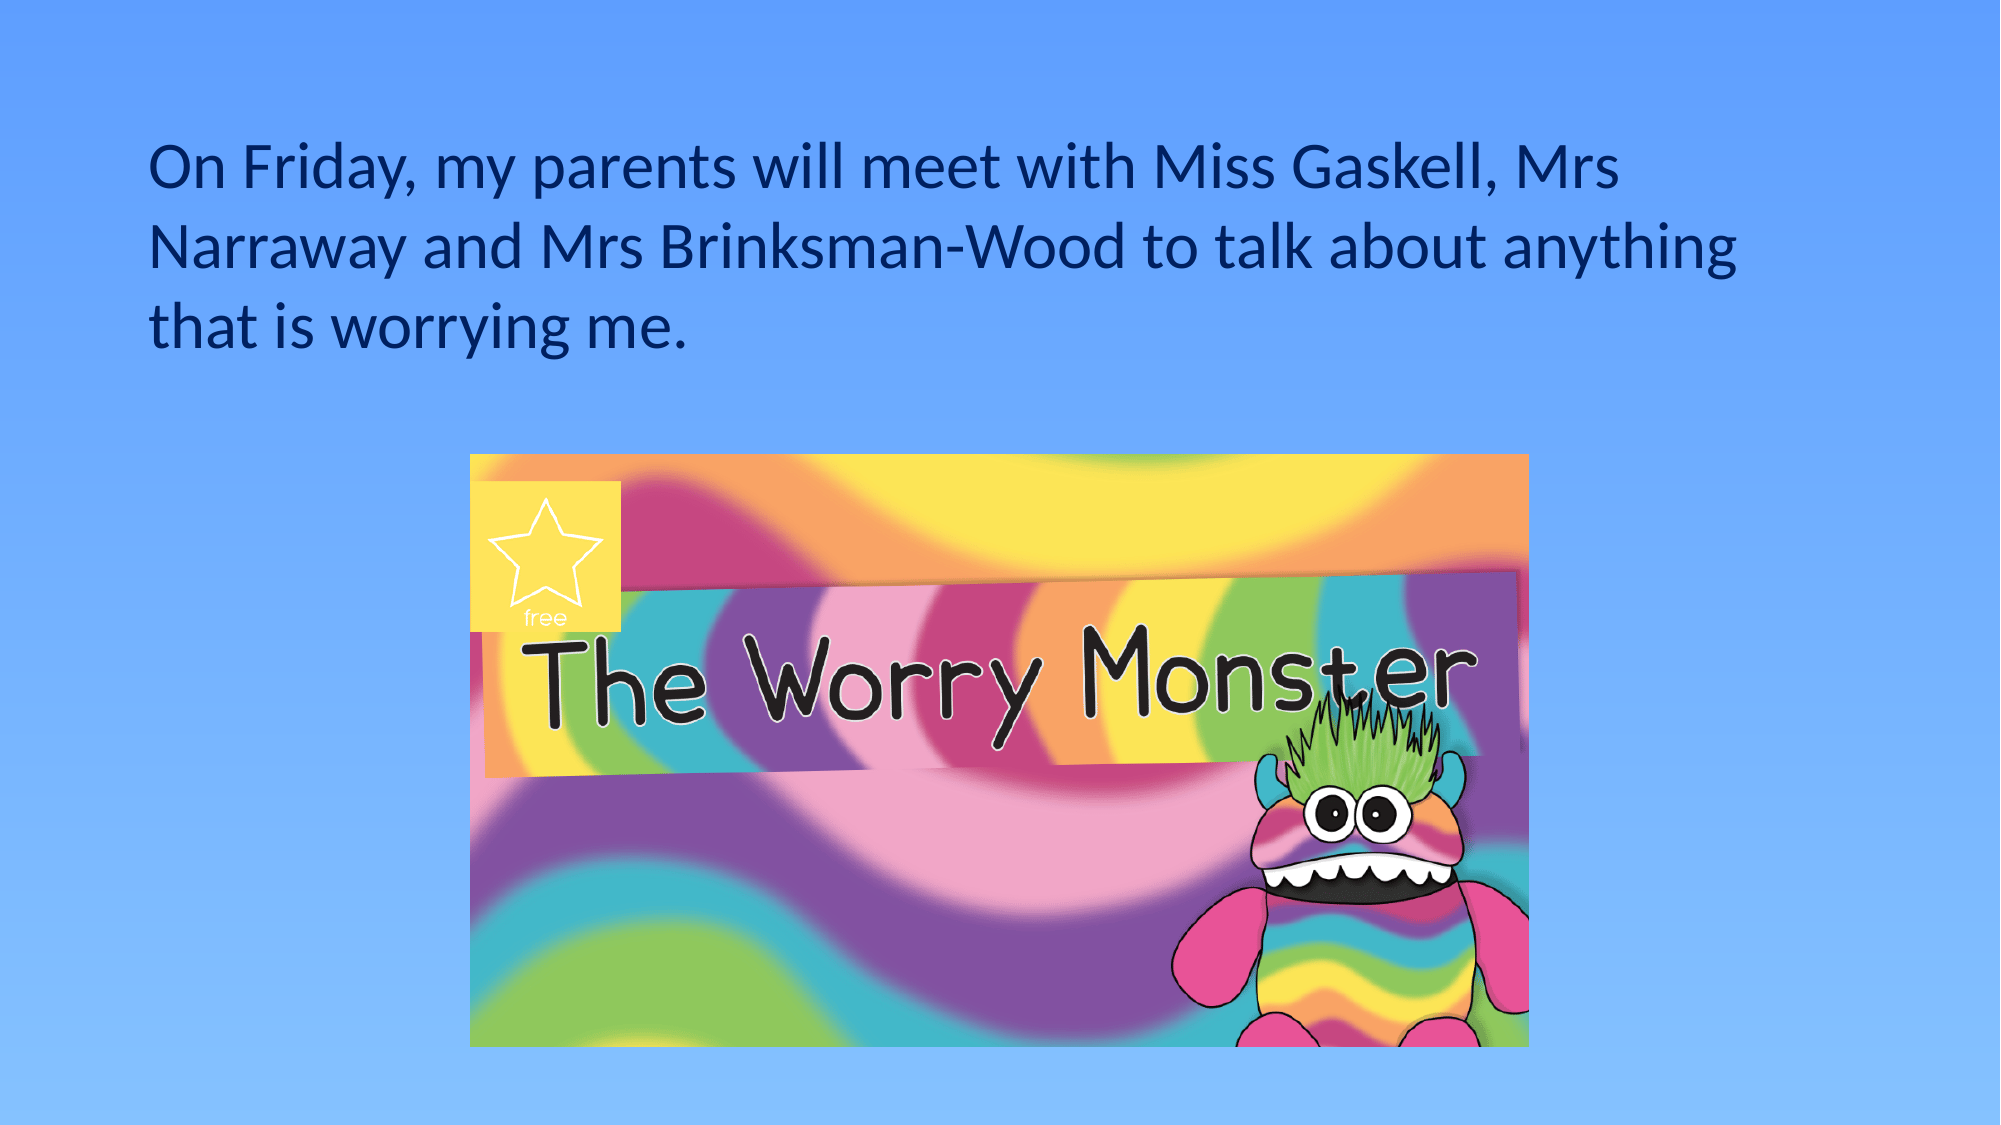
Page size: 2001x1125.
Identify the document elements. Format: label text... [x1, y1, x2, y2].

text_box On Friday, my parents will meet with Miss Gaskell, Mrs Narraway and Mrs Brinksman-Wood to talk about anything that is worrying me. [133, 114, 1794, 370]
picture [470, 454, 1530, 1048]
